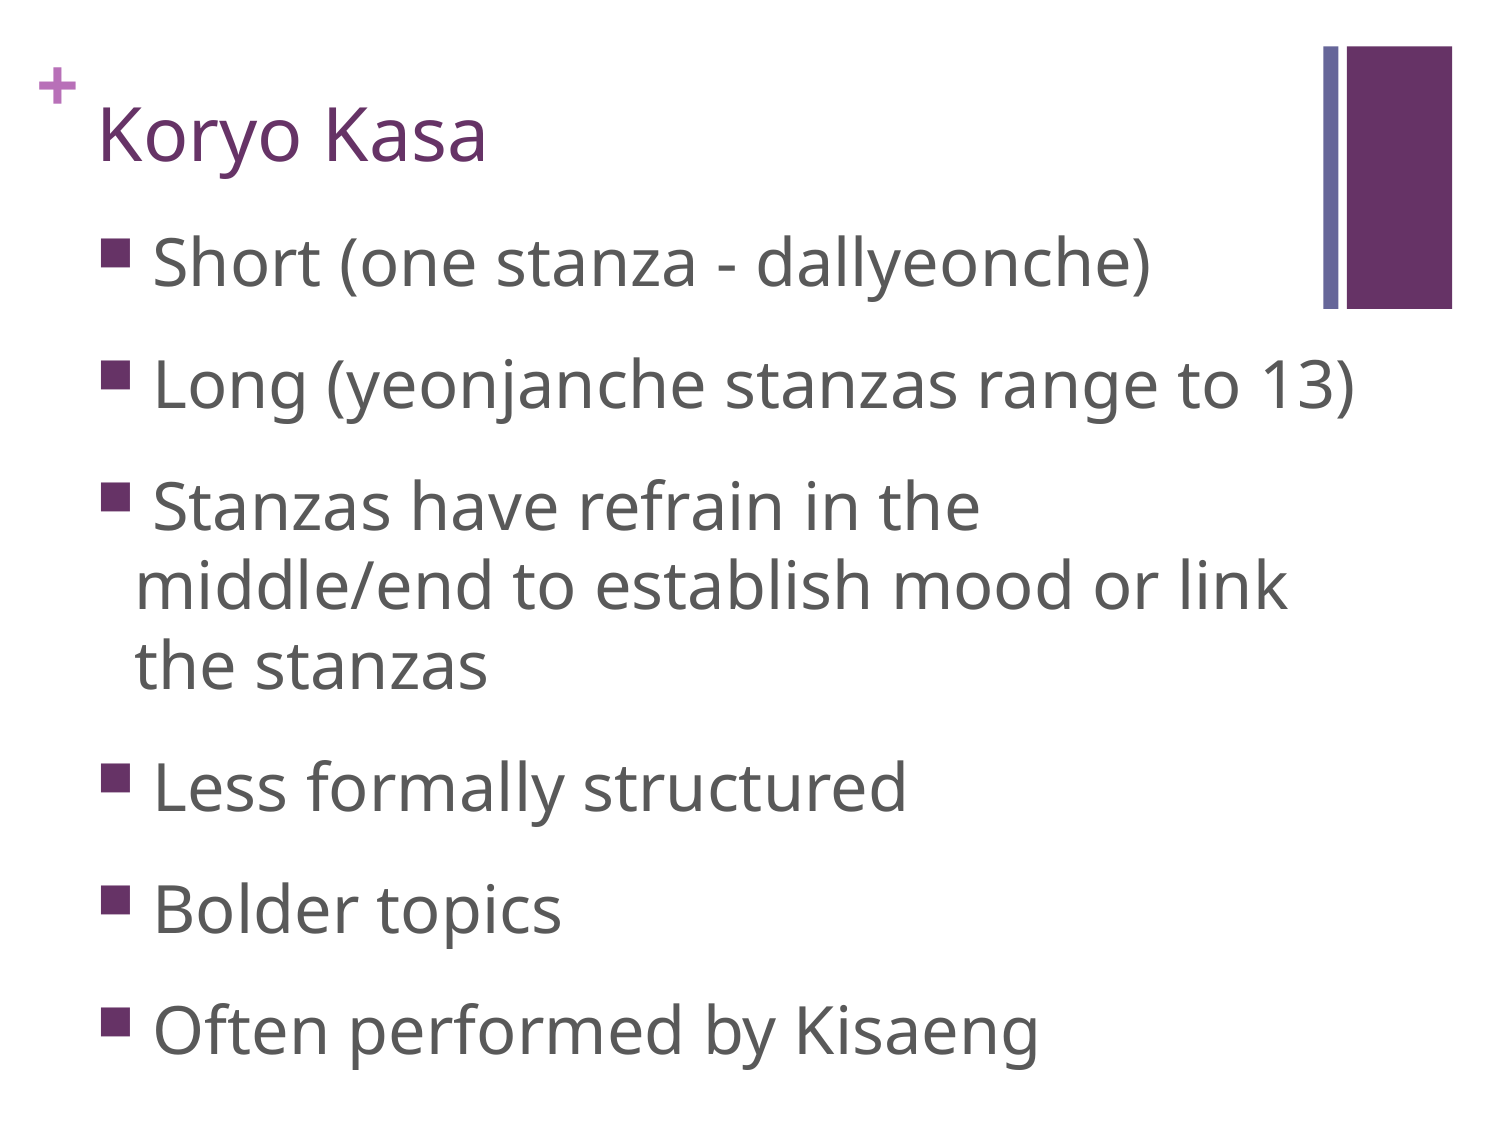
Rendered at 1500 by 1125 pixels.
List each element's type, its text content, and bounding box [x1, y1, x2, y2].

list Short (one stanza - dallyeonche) Long (yeonjanche stanzas range to 13) Stanzas have refrain in the middle/end to establish mood or link the stanzas Less formally structured Bolder topics Often performed by Kisaeng [81, 212, 1375, 1088]
title Koryo Kasa [81, 79, 1322, 212]
